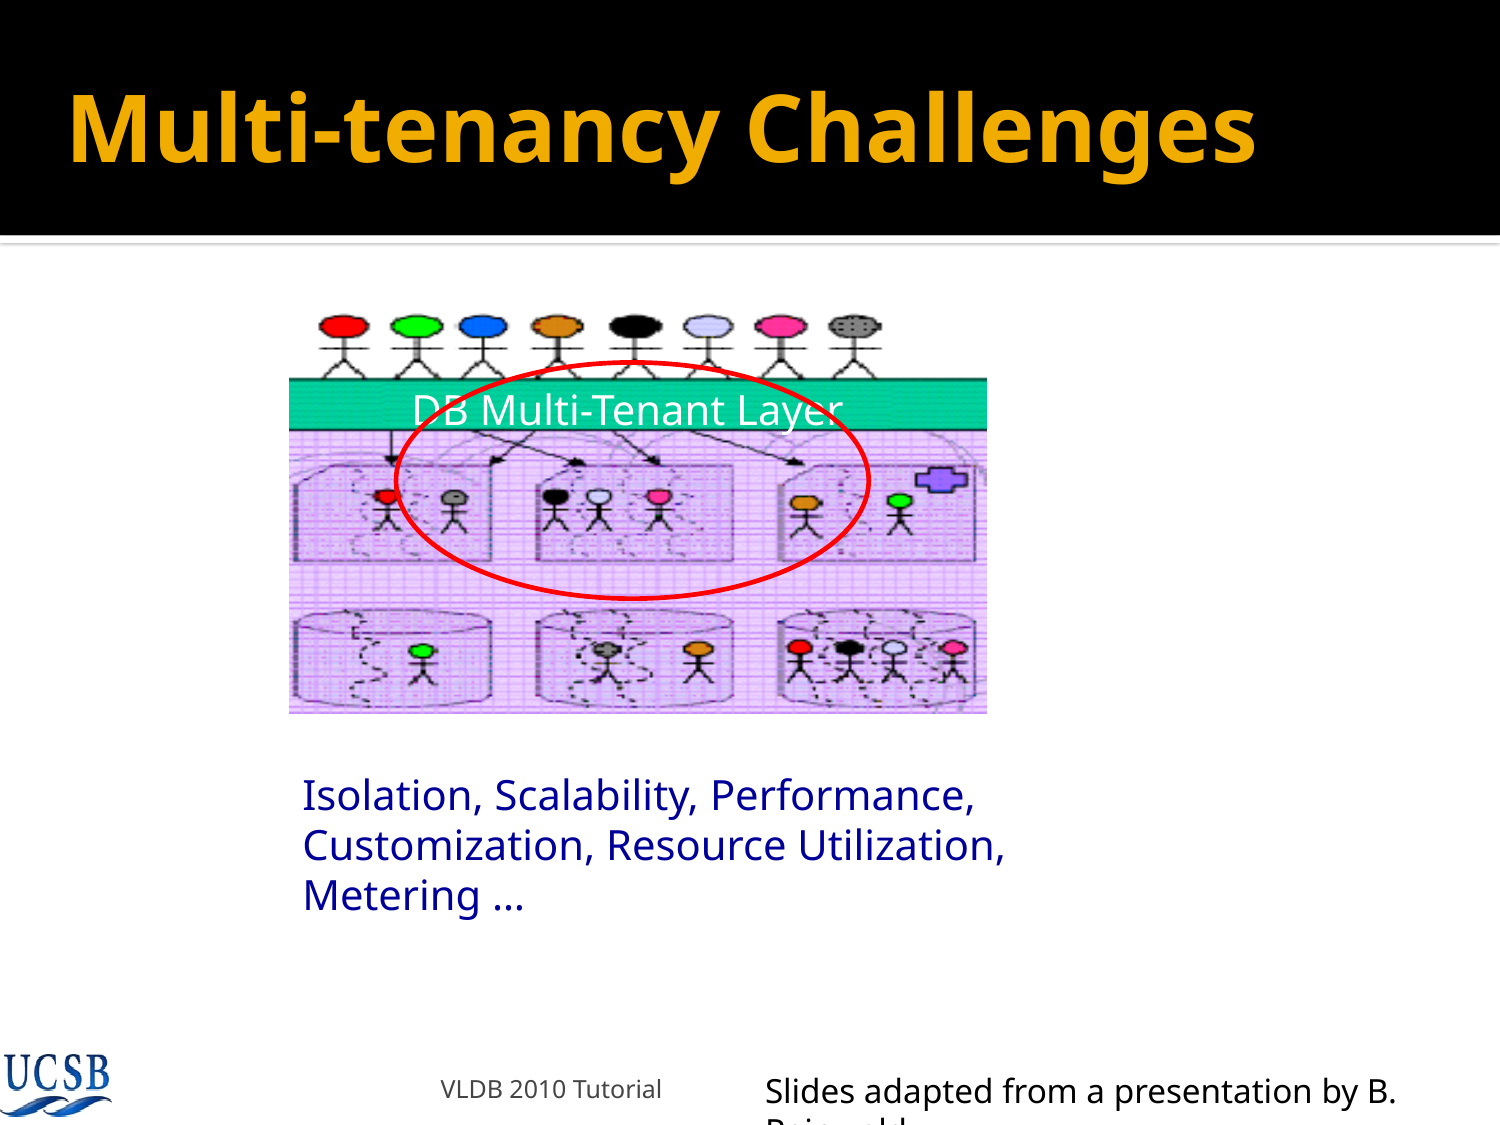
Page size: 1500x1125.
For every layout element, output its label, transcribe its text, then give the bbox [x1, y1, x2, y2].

picture [0, 1053, 113, 1117]
title Multi-tenancy Challenges [50, 50, 1425, 200]
text_box Slides adapted from a presentation by B. Reinwald [750, 1062, 1491, 1125]
text_box Isolation, Scalability, Performance, Customization, Resource Utilization, Metering … [287, 761, 1075, 926]
footer VLDB 2010 Tutorial [433, 1062, 750, 1108]
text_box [289, 312, 987, 715]
